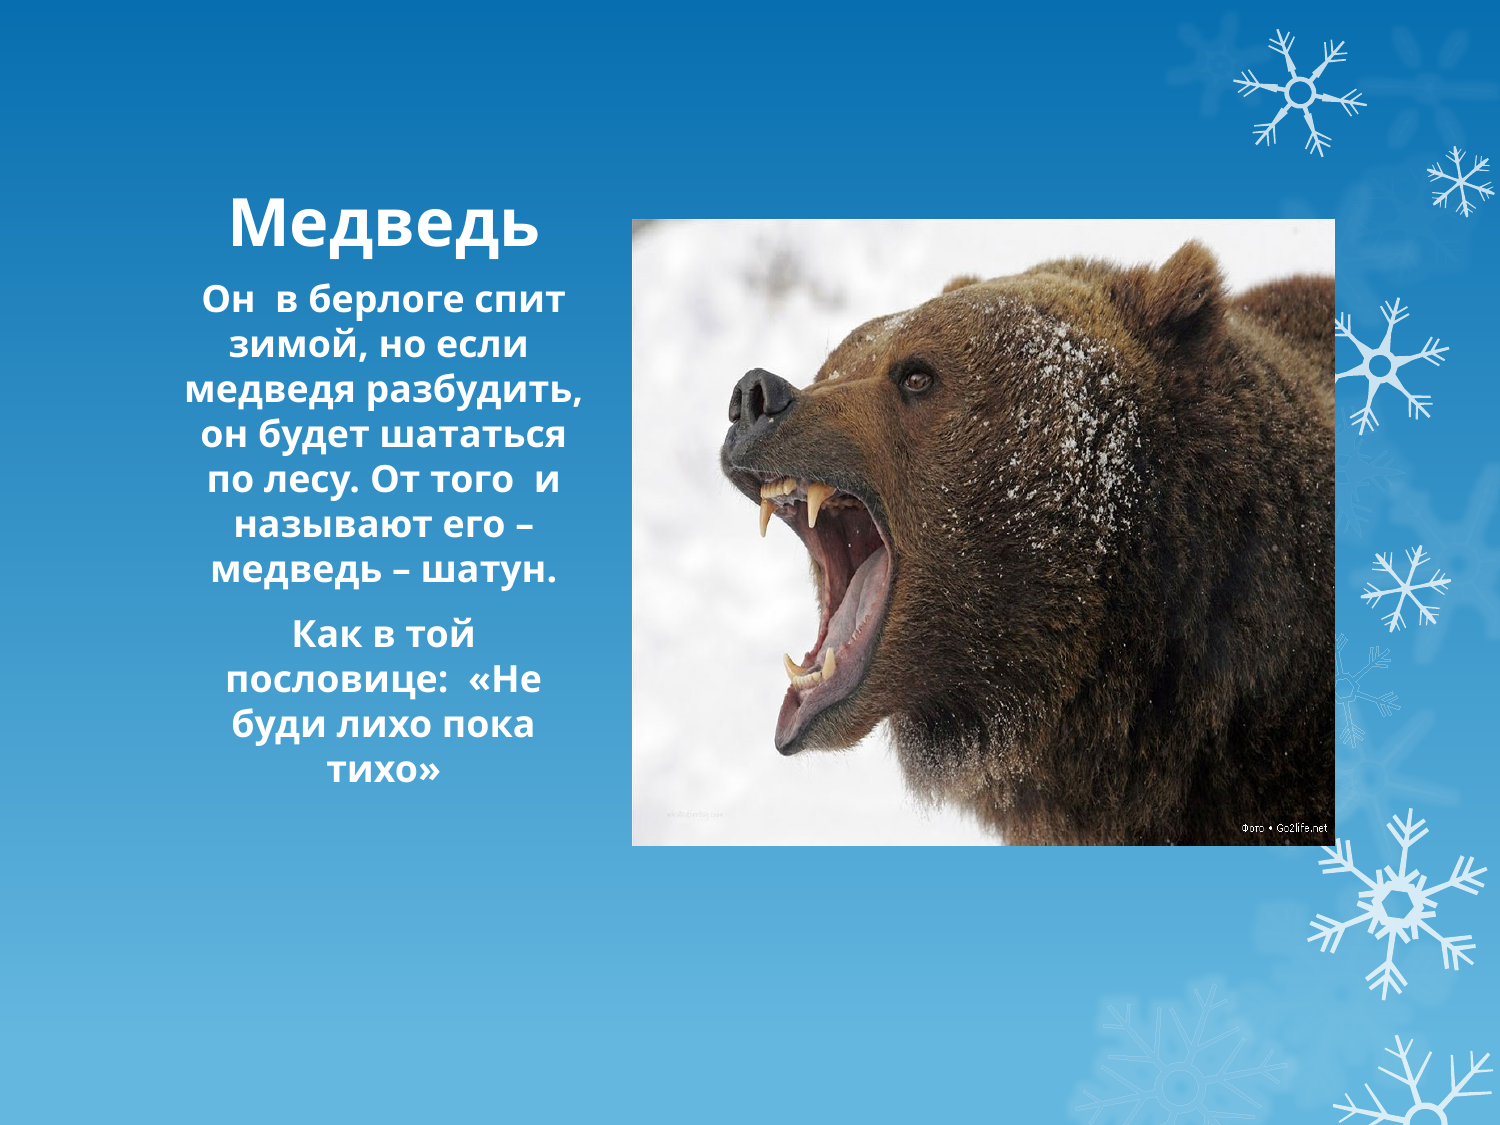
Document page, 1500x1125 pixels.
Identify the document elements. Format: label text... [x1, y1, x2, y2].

list Он в берлоге спит зимой, но если медведя разбудить, он будет шататься по лесу. От того и называют его – медведь – шатун. Как в той пословице: «Не буди лихо пока тихо» [165, 267, 603, 962]
title Медведь [165, 73, 603, 267]
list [631, 219, 1335, 847]
